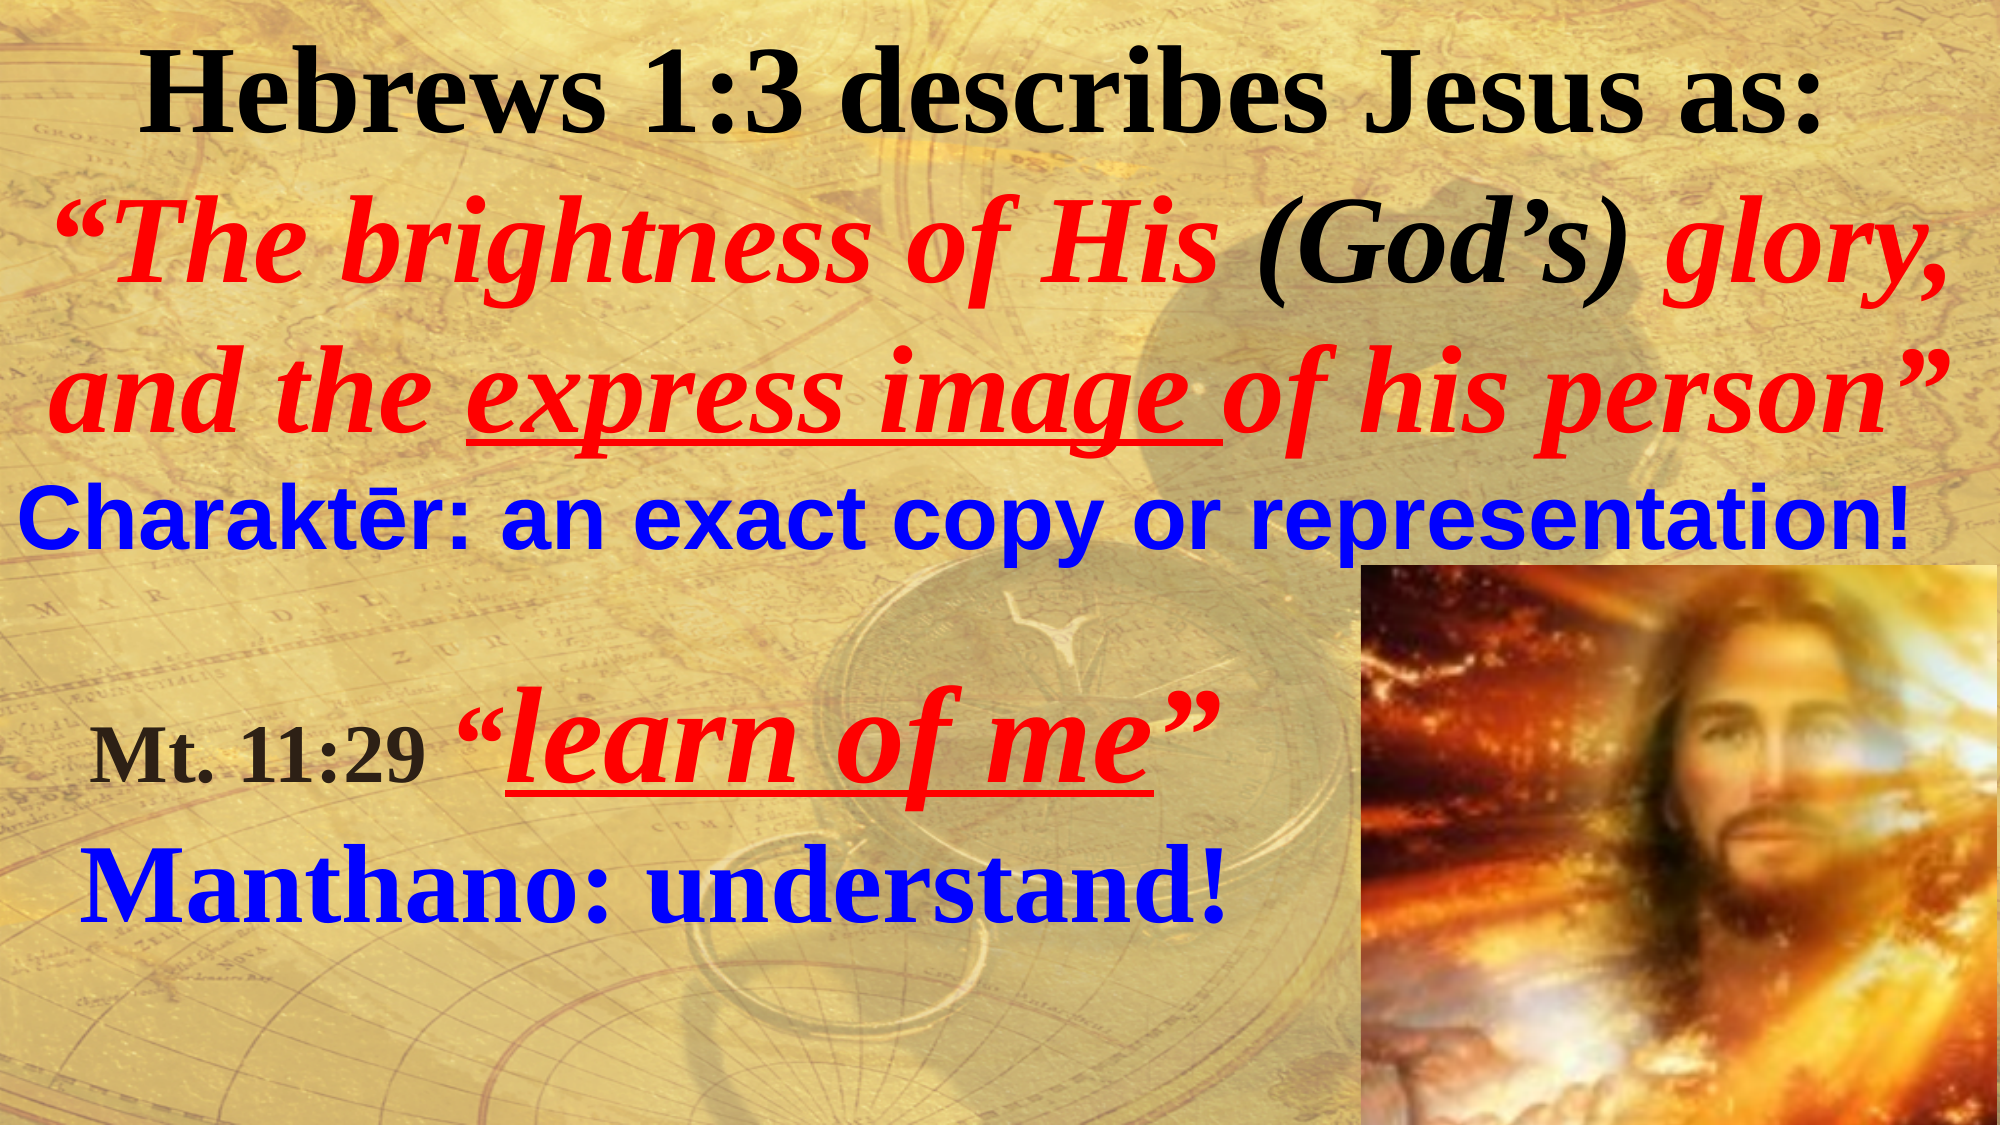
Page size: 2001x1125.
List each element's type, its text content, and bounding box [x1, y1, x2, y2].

text_box Mt. 11:29 “learn of me” Manthano: understand! [37, 637, 1275, 953]
list Hebrews 1:3 describes Jesus as: “The brightness of His (God’s) glory, and the express image of his person” Charaktēr: an exact copy or representation! [1, 0, 2000, 600]
picture [1360, 565, 1997, 1125]
